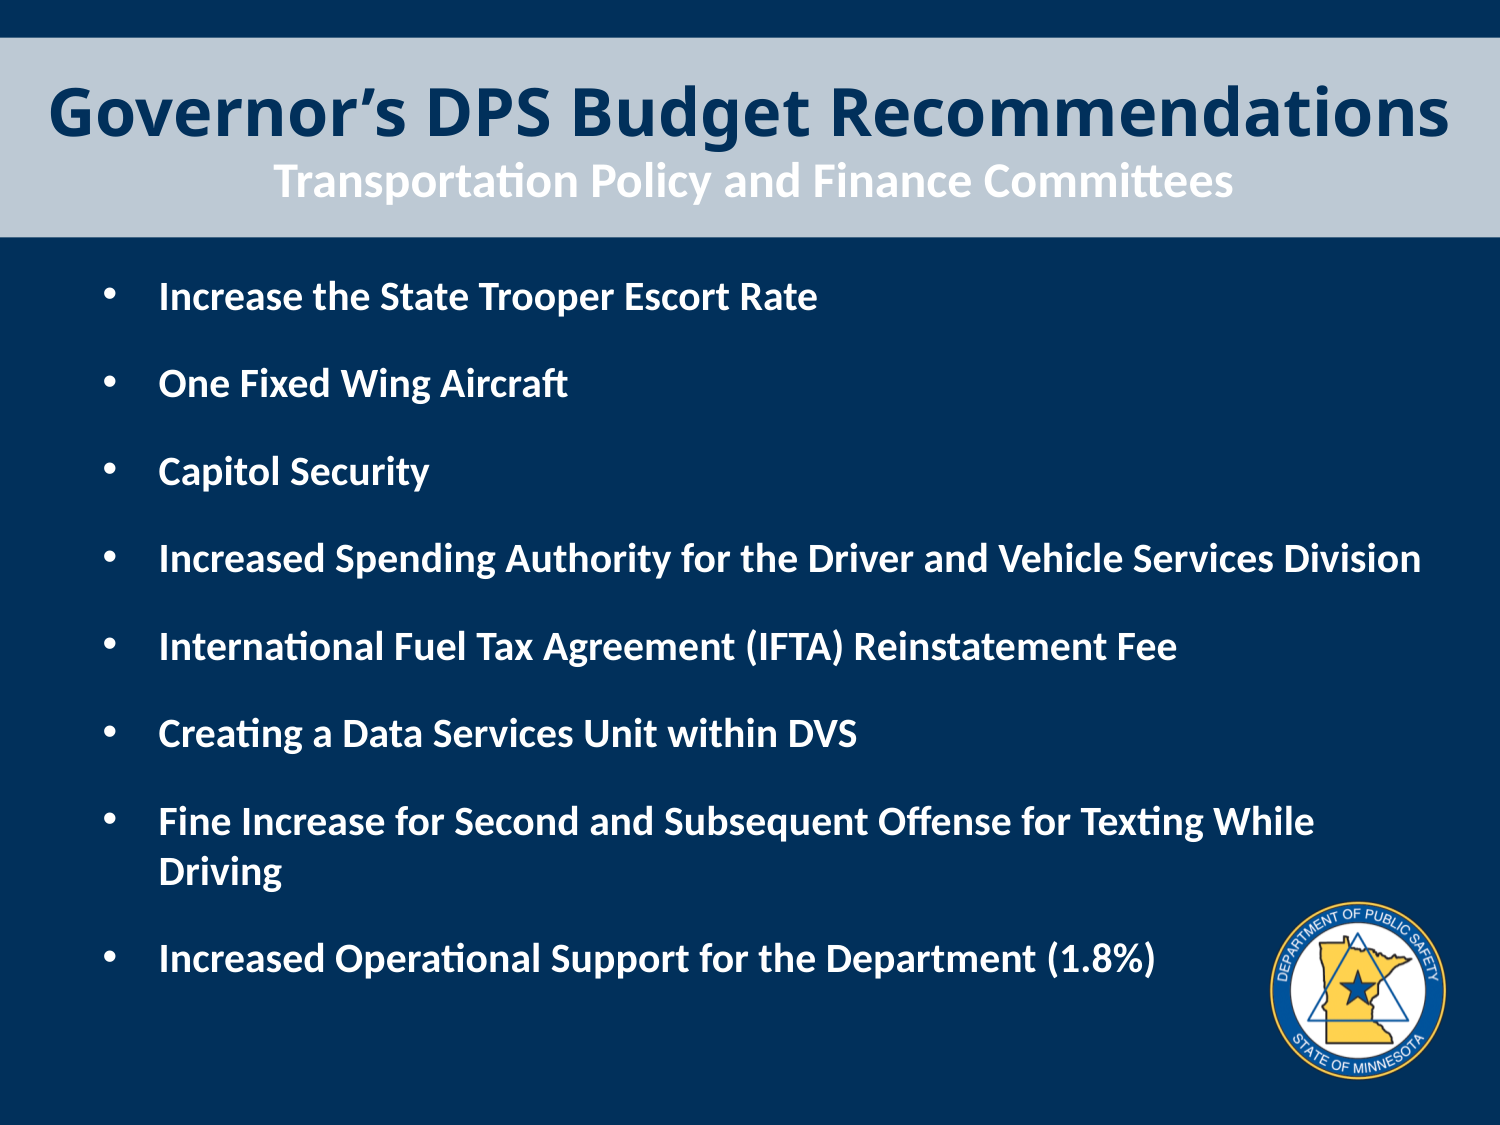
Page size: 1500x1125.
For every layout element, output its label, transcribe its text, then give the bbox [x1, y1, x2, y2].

text_box [0, 35, 1500, 62]
picture [1266, 899, 1451, 1083]
list Increase the State Trooper Escort Rate One Fixed Wing Aircraft Capitol Security Increased Spending Authority for the Driver and Vehicle Services Division International Fuel Tax Agreement (IFTA) Reinstatement Fee Creating a Data Services Unit within DVS Fine Increase for Second and Subsequent Offense for Texting While Driving Increased Operational Support for the Department (1.8%) [87, 260, 1450, 1083]
text_box Governor’s DPS Budget Recommendations [0, 62, 1500, 200]
text_box Transportation Policy and Finance Committees [3, 139, 1500, 260]
